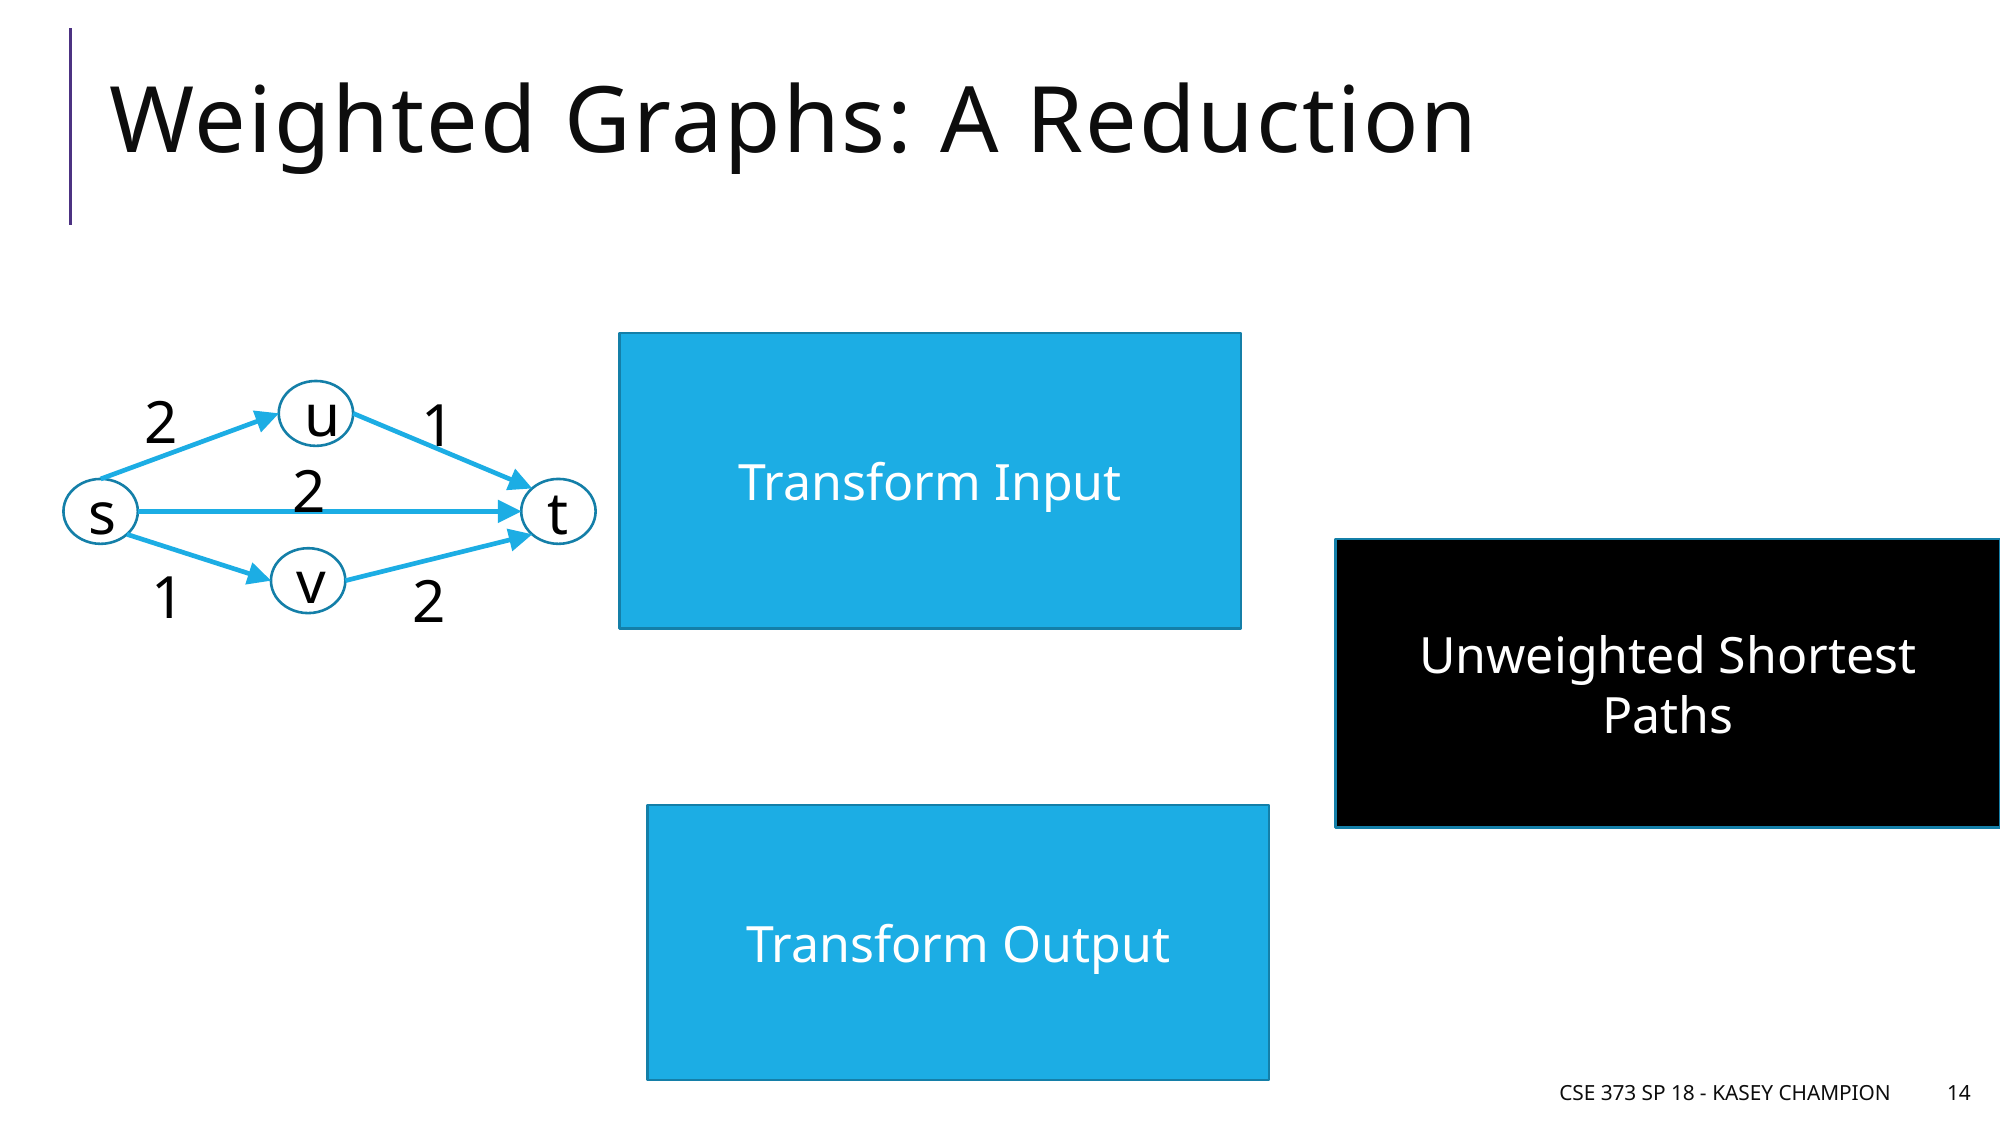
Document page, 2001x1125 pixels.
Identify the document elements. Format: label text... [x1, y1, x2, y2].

footer CSE 373 SP 18 - Kasey Champion [937, 1069, 1906, 1115]
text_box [684, 830, 1298, 1078]
text_box Transform Output [646, 804, 1270, 1081]
text_box Unweighted Shortest Paths [1334, 538, 2000, 829]
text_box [1363, 564, 2000, 790]
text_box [63, 377, 596, 633]
title Weighted Graphs: A Reduction [94, 43, 1930, 210]
slide_number 14 [1916, 1069, 1986, 1115]
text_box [624, 336, 1234, 606]
text_box Transform Input [618, 332, 1242, 630]
